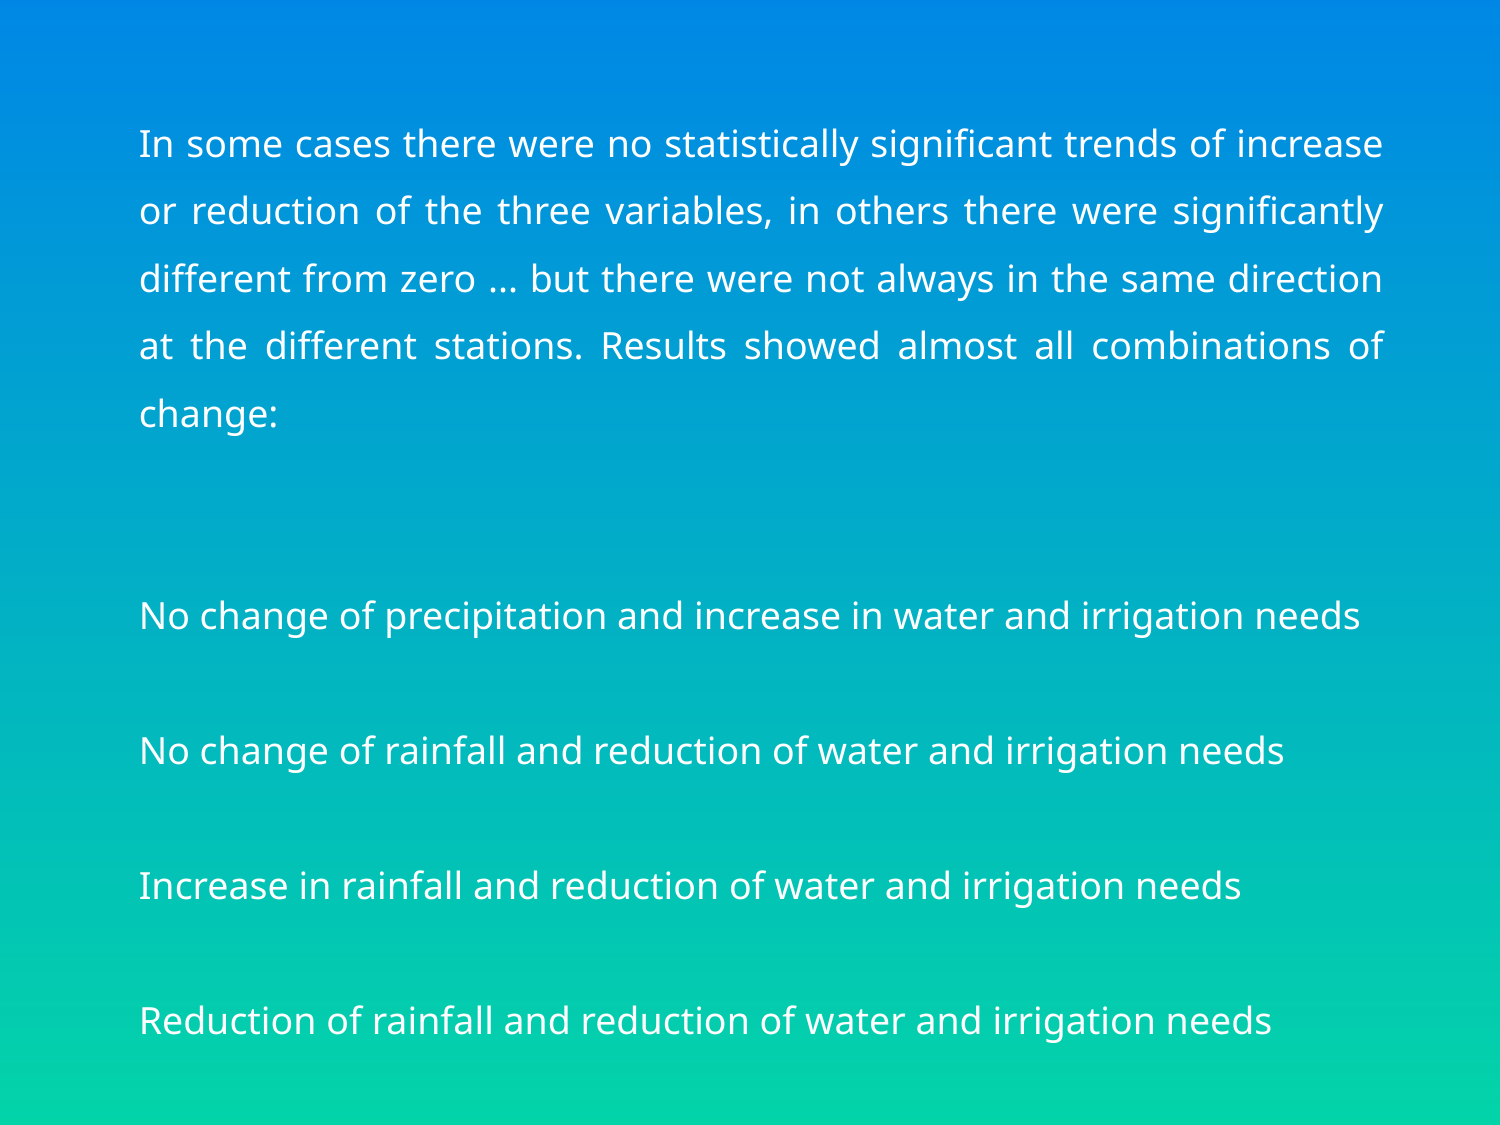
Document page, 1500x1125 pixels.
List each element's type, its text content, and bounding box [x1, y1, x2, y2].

text_box In some cases there were no statistically significant trends of increase or reduction of the three variables, in others there were significantly different from zero ... but there were not always in the same direction at the different stations. Results showed almost all combinations of change: No change of precipitation and increase in water and irrigation needs No change of rainfall and reduction of water and irrigation needs Increase in rainfall and reduction of water and irrigation needs Reduction of rainfall and reduction of water and irrigation needs [123, 90, 1400, 1118]
